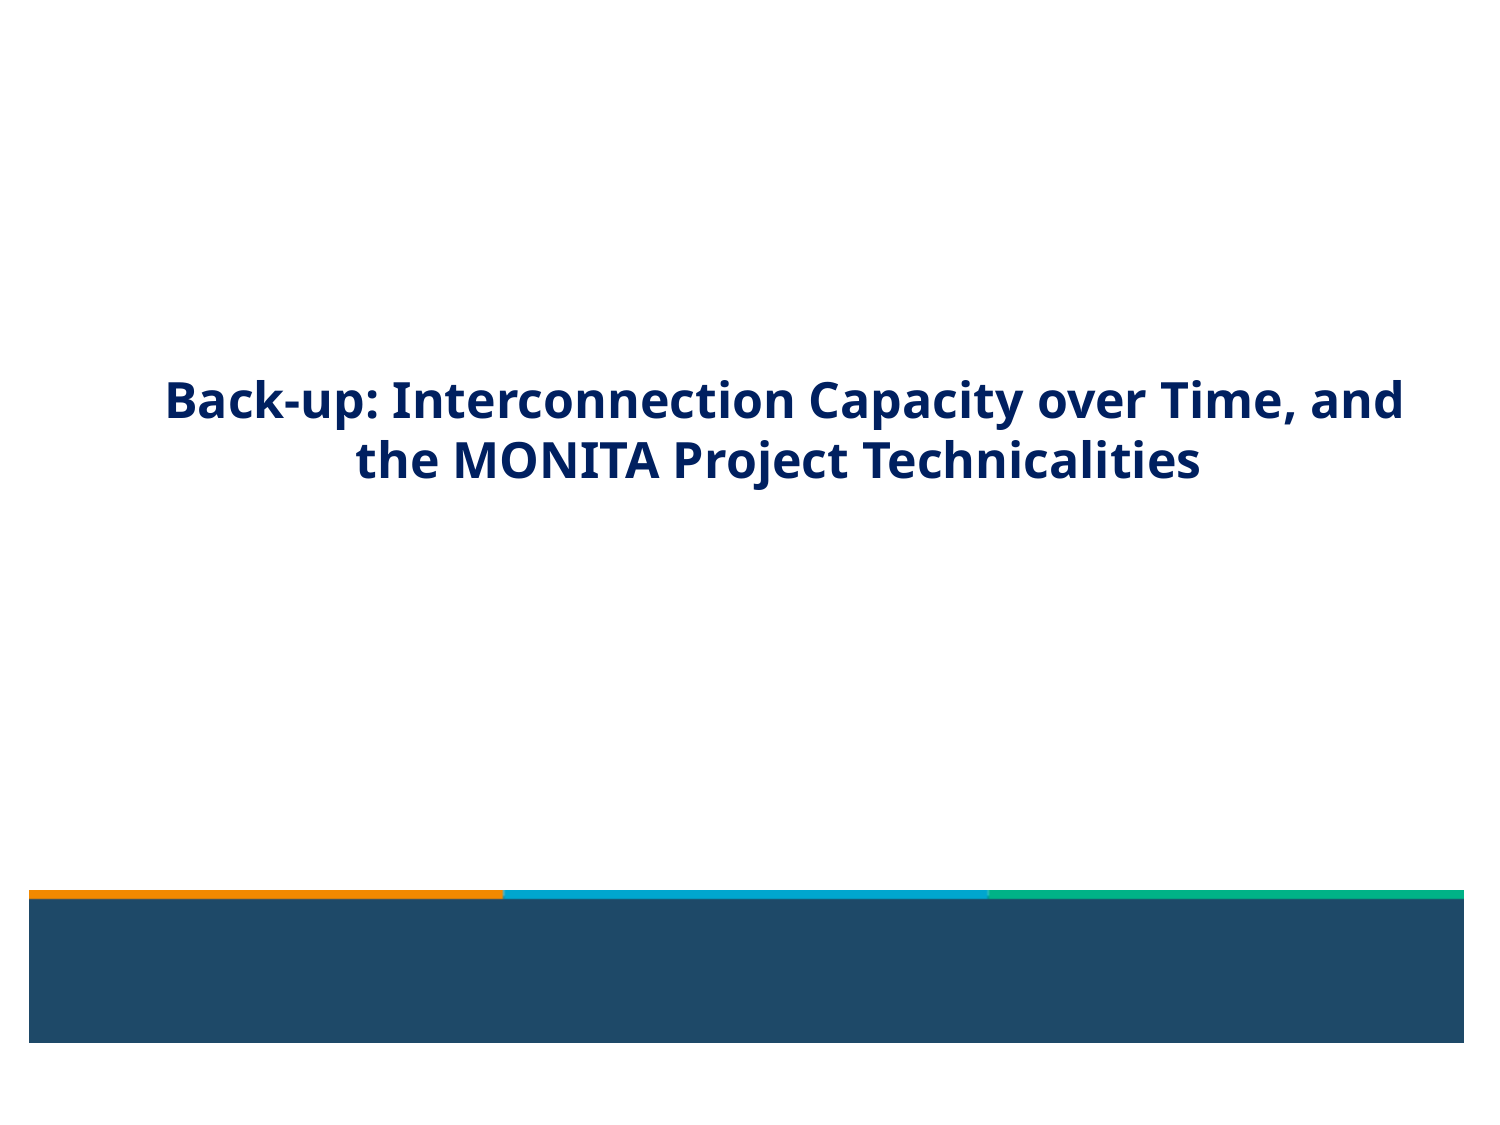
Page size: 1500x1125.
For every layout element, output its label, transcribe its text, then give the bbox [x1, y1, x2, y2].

text_box Back-up: Interconnection Capacity over Time, and the MONITA Project Technicalities [123, 243, 1447, 788]
picture [28, 890, 1464, 1043]
